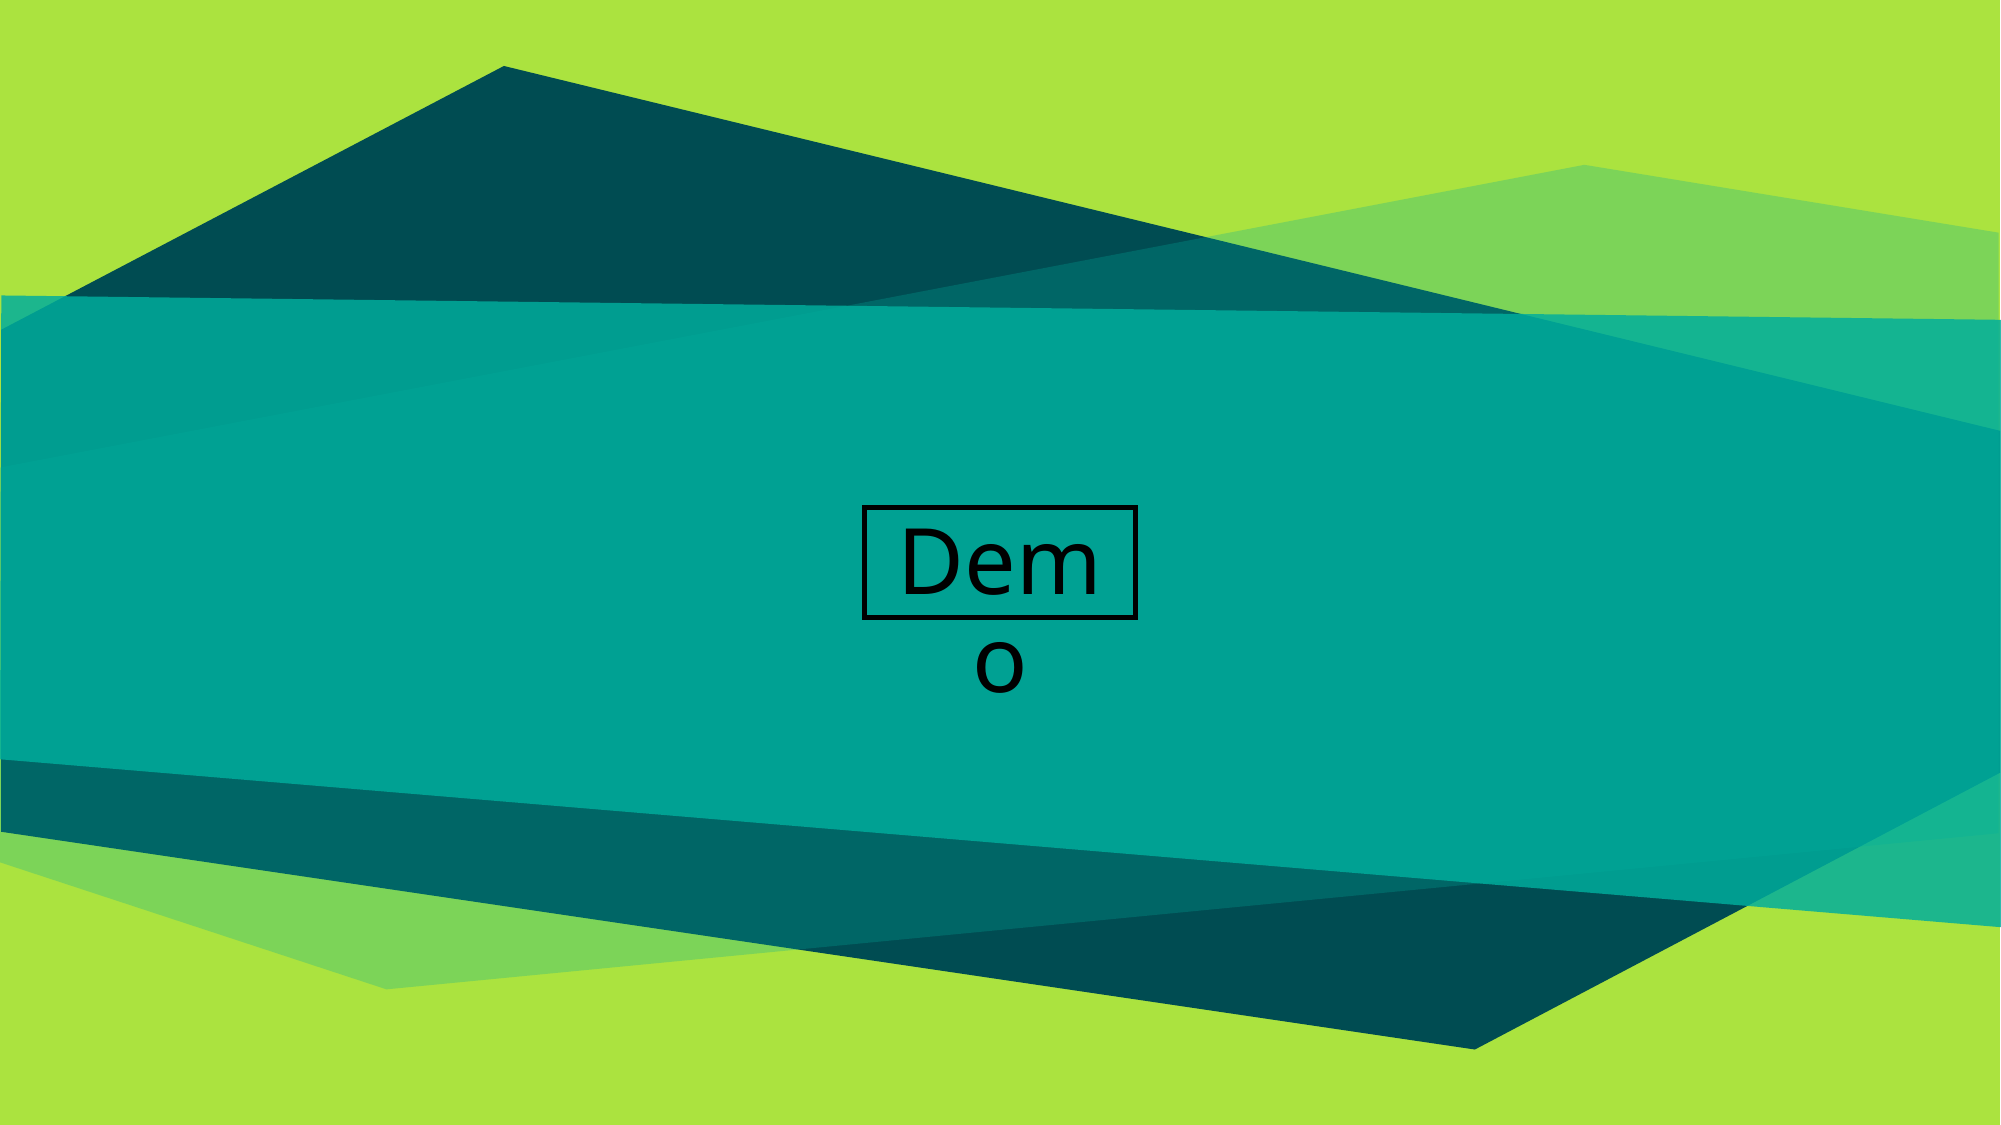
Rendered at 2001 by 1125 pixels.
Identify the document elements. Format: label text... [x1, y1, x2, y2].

text_box Demo [863, 507, 1136, 618]
